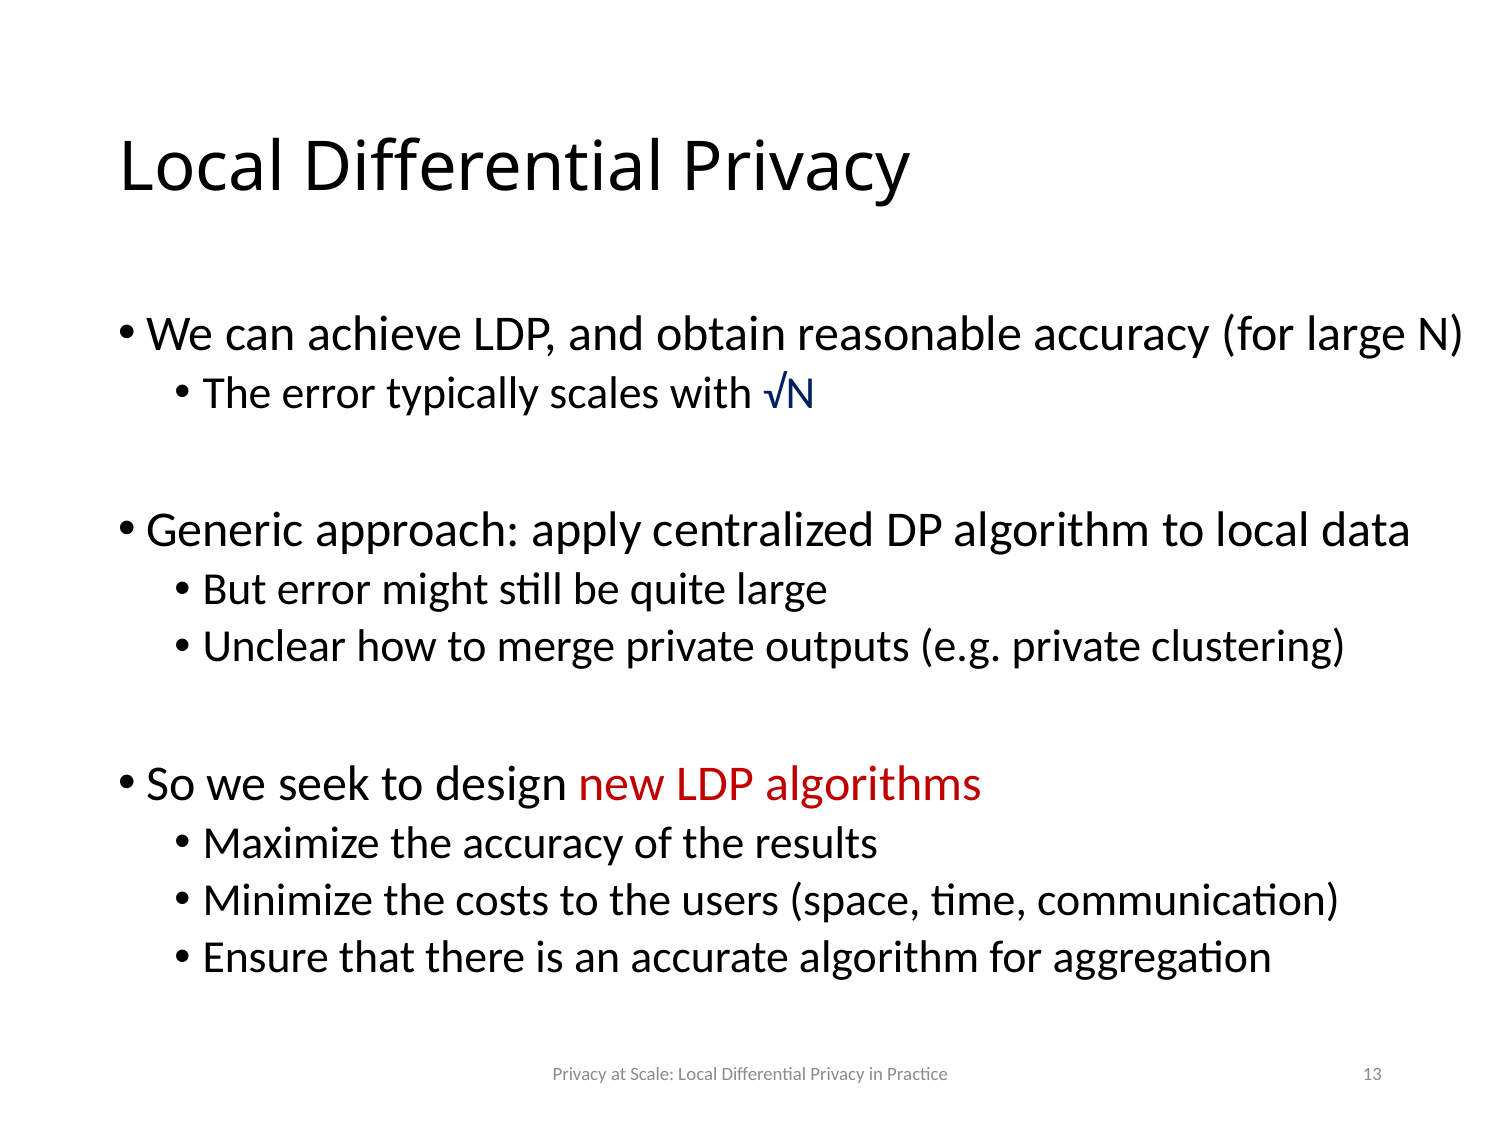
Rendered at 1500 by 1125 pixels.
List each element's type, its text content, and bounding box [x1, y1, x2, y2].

footer Privacy at Scale: Local Differential Privacy in Practice [496, 1042, 1004, 1103]
slide_number 13 [1059, 1042, 1397, 1103]
list We can achieve LDP, and obtain reasonable accuracy (for large N) The error typically scales with √N Generic approach: apply centralized DP algorithm to local data But error might still be quite large Unclear how to merge private outputs (e.g. private clustering) So we seek to design new LDP algorithms Maximize the accuracy of the results Minimize the costs to the users (space, time, communication) Ensure that there is an accurate algorithm for aggregation [103, 299, 1482, 1059]
title Local Differential Privacy [103, 59, 1397, 278]
